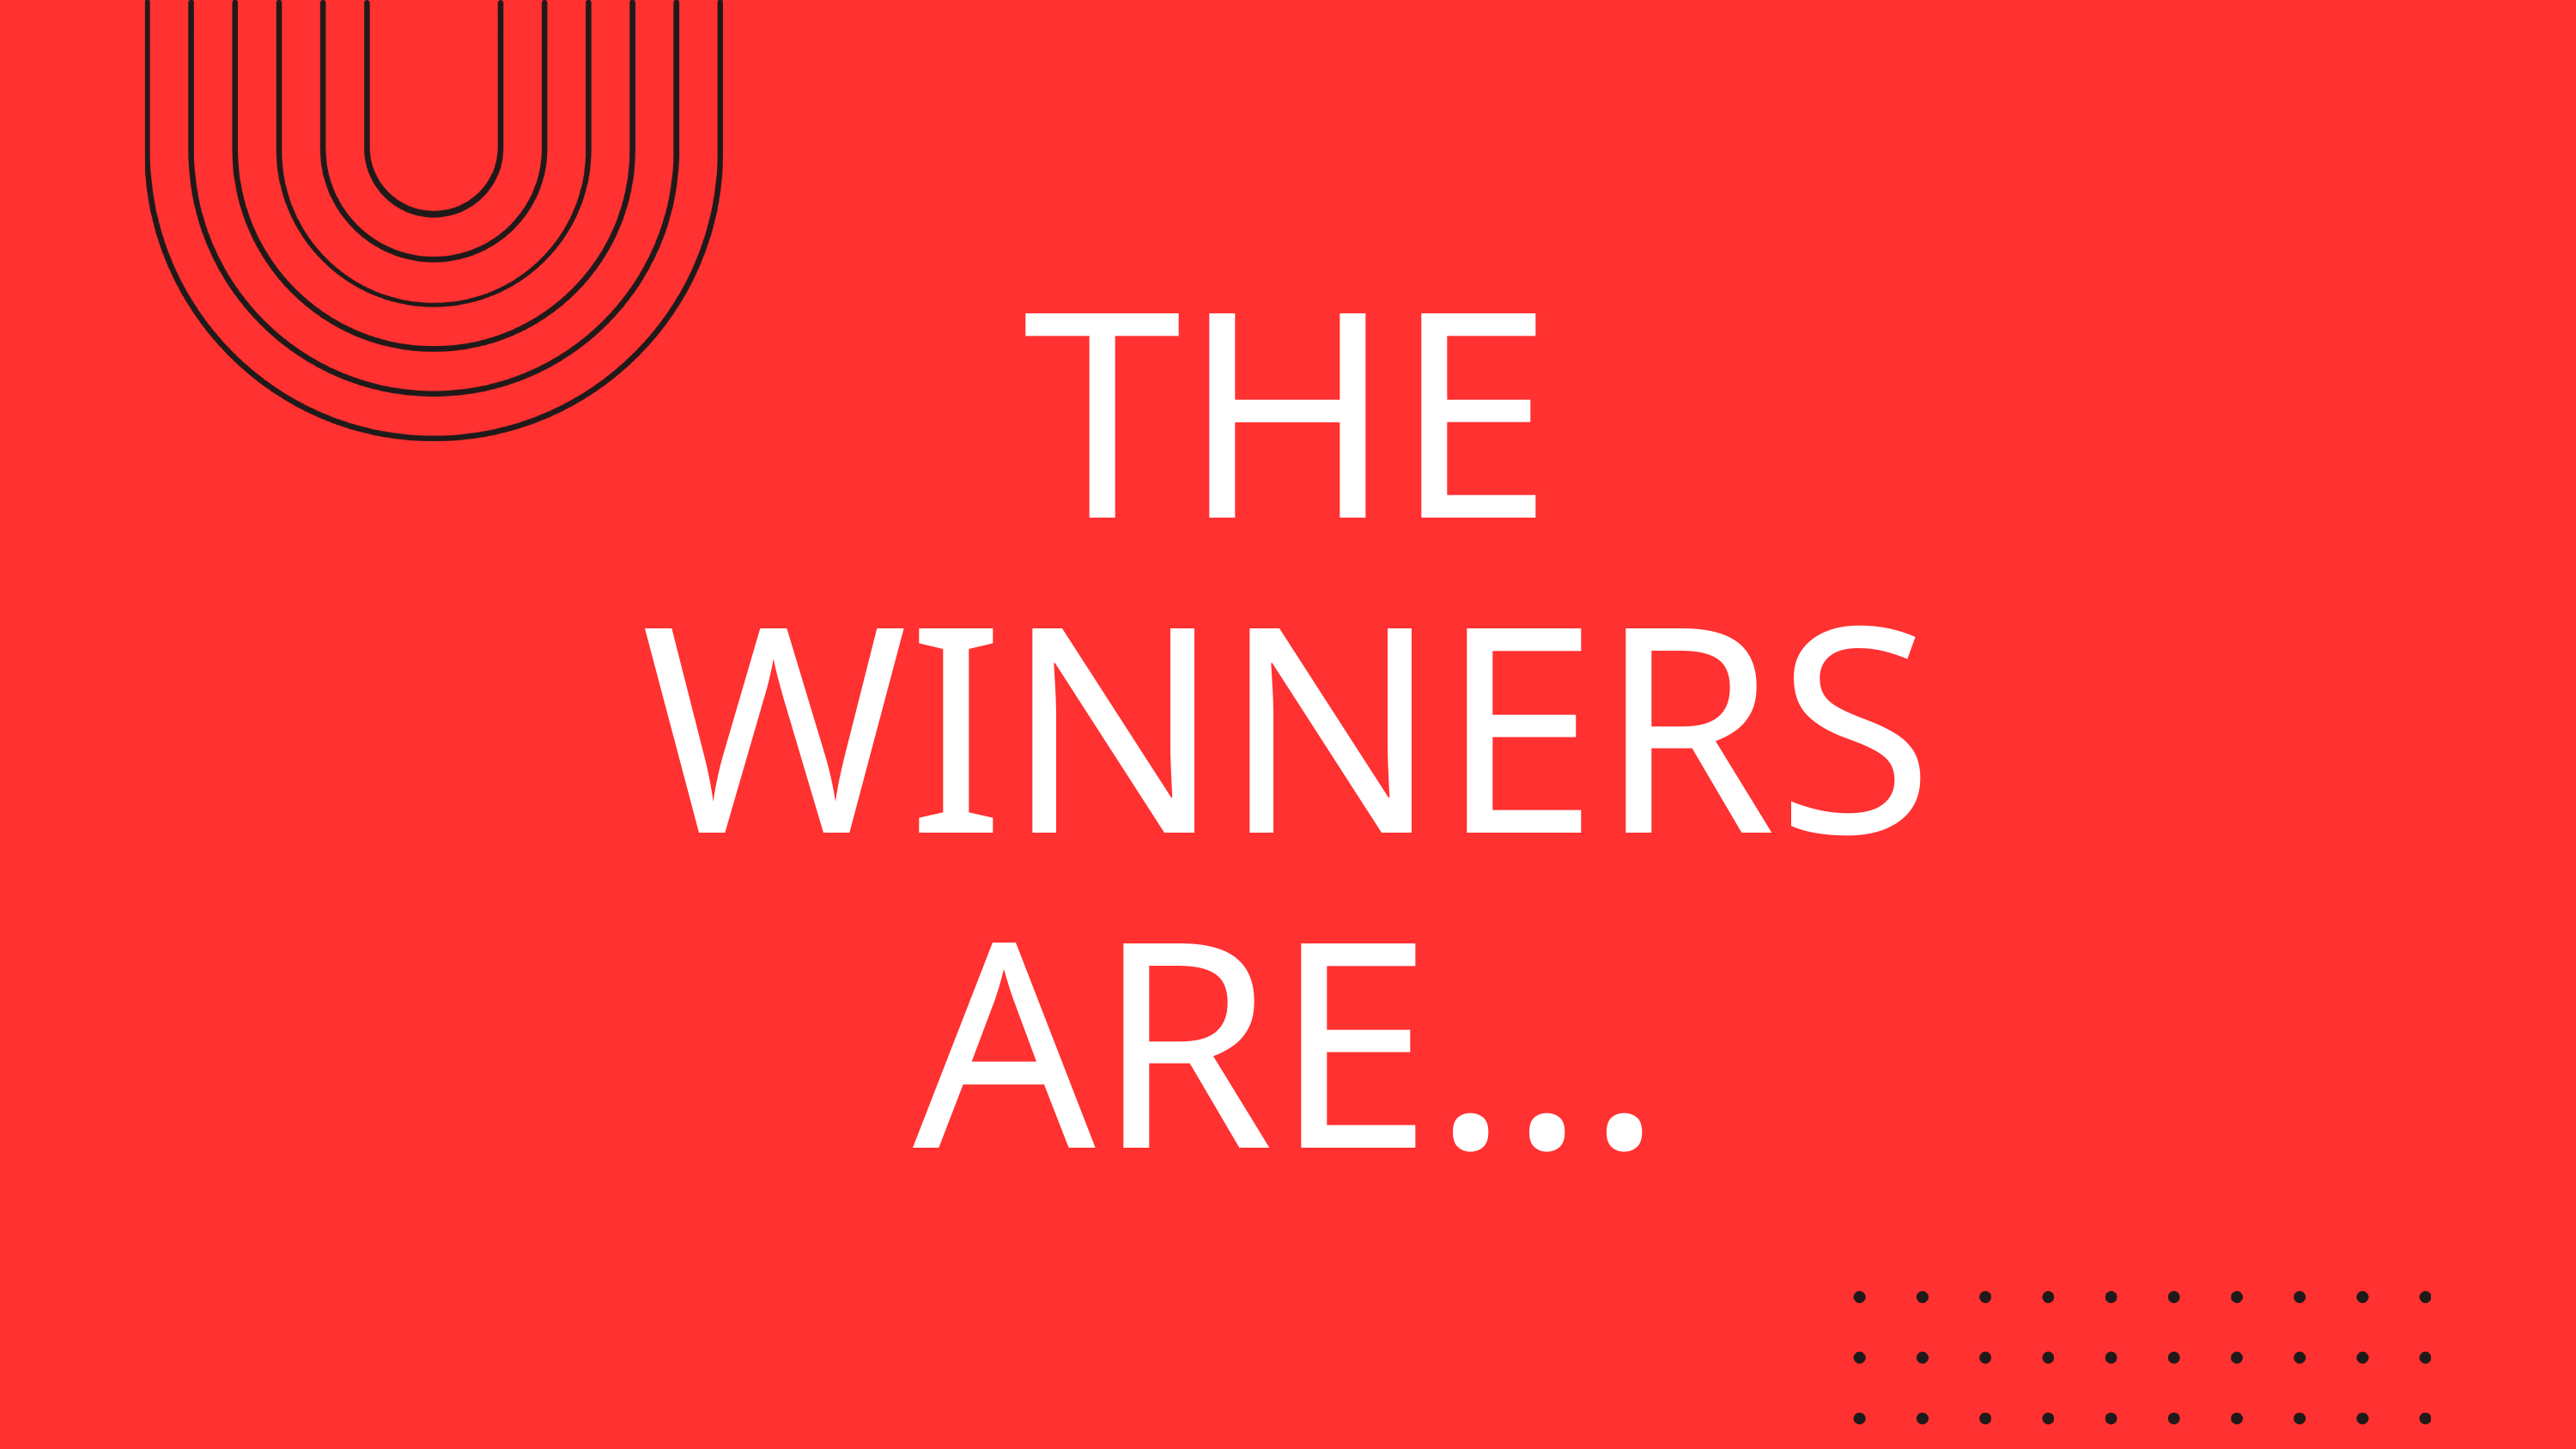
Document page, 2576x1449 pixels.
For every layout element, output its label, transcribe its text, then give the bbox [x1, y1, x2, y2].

text_box [1853, 1290, 2432, 1449]
text_box THE WINNERS ARE... [494, 260, 2082, 1205]
text_box [144, 0, 723, 441]
